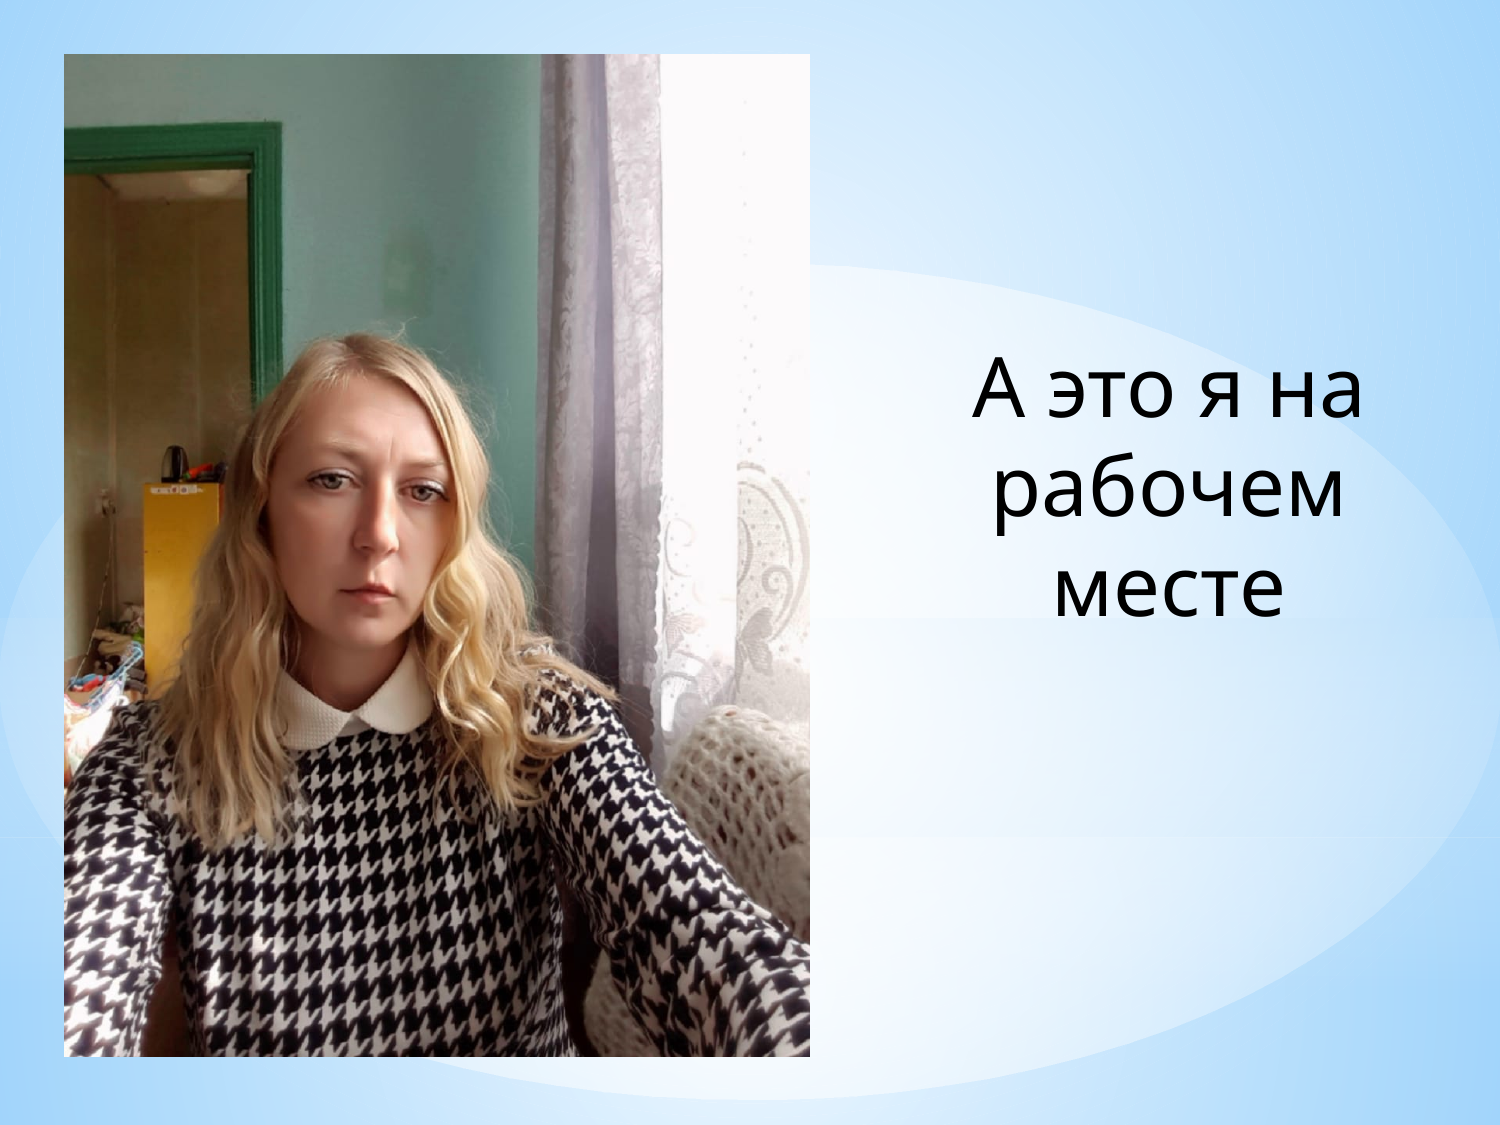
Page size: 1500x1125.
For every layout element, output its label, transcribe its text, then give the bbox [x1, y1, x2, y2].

text_box А это я на рабочем месте [903, 326, 1436, 641]
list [64, 54, 811, 1057]
